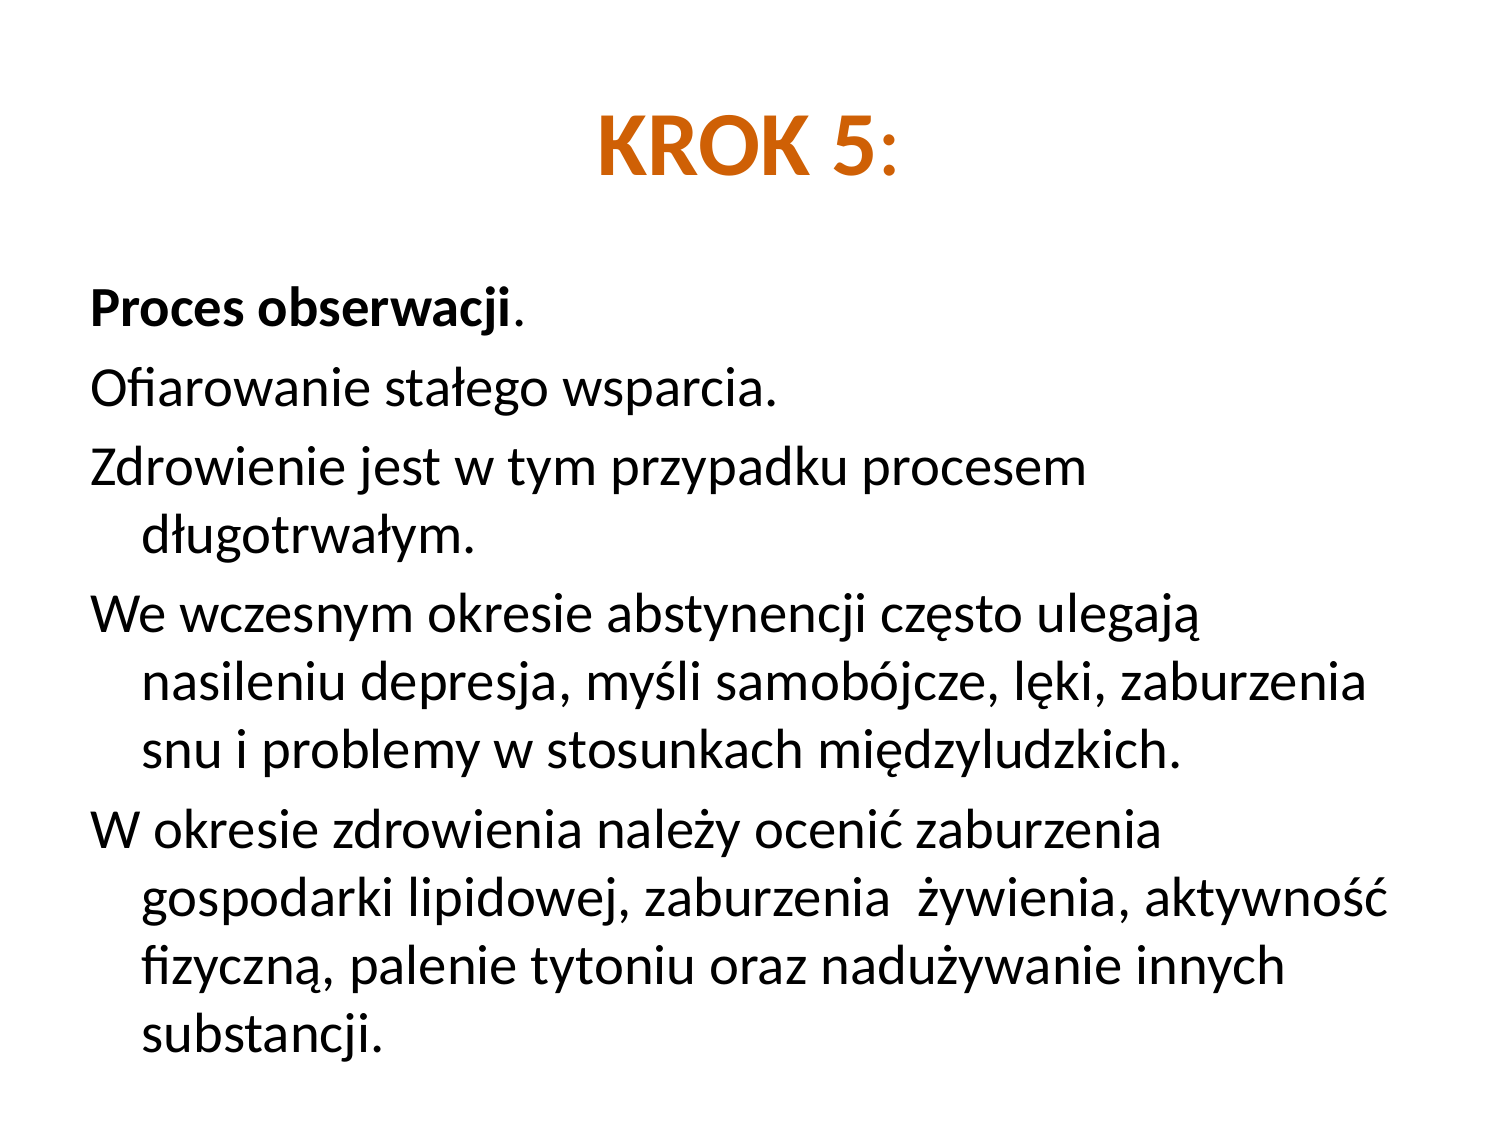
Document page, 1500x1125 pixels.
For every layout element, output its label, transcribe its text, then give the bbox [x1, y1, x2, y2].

list Proces obserwacji. Ofiarowanie stałego wsparcia. Zdrowienie jest w tym przypadku procesem długotrwałym. We wczesnym okresie abstynencji często ulegają nasileniu depresja, myśli samobójcze, lęki, zaburzenia snu i problemy w stosunkach międzyludzkich. W okresie zdrowienia należy ocenić zaburzenia gospodarki lipidowej, zaburzenia żywienia, aktywność fizyczną, palenie tytoniu oraz nadużywanie innych substancji. [75, 262, 1425, 1083]
title KROK 5: [75, 45, 1425, 233]
